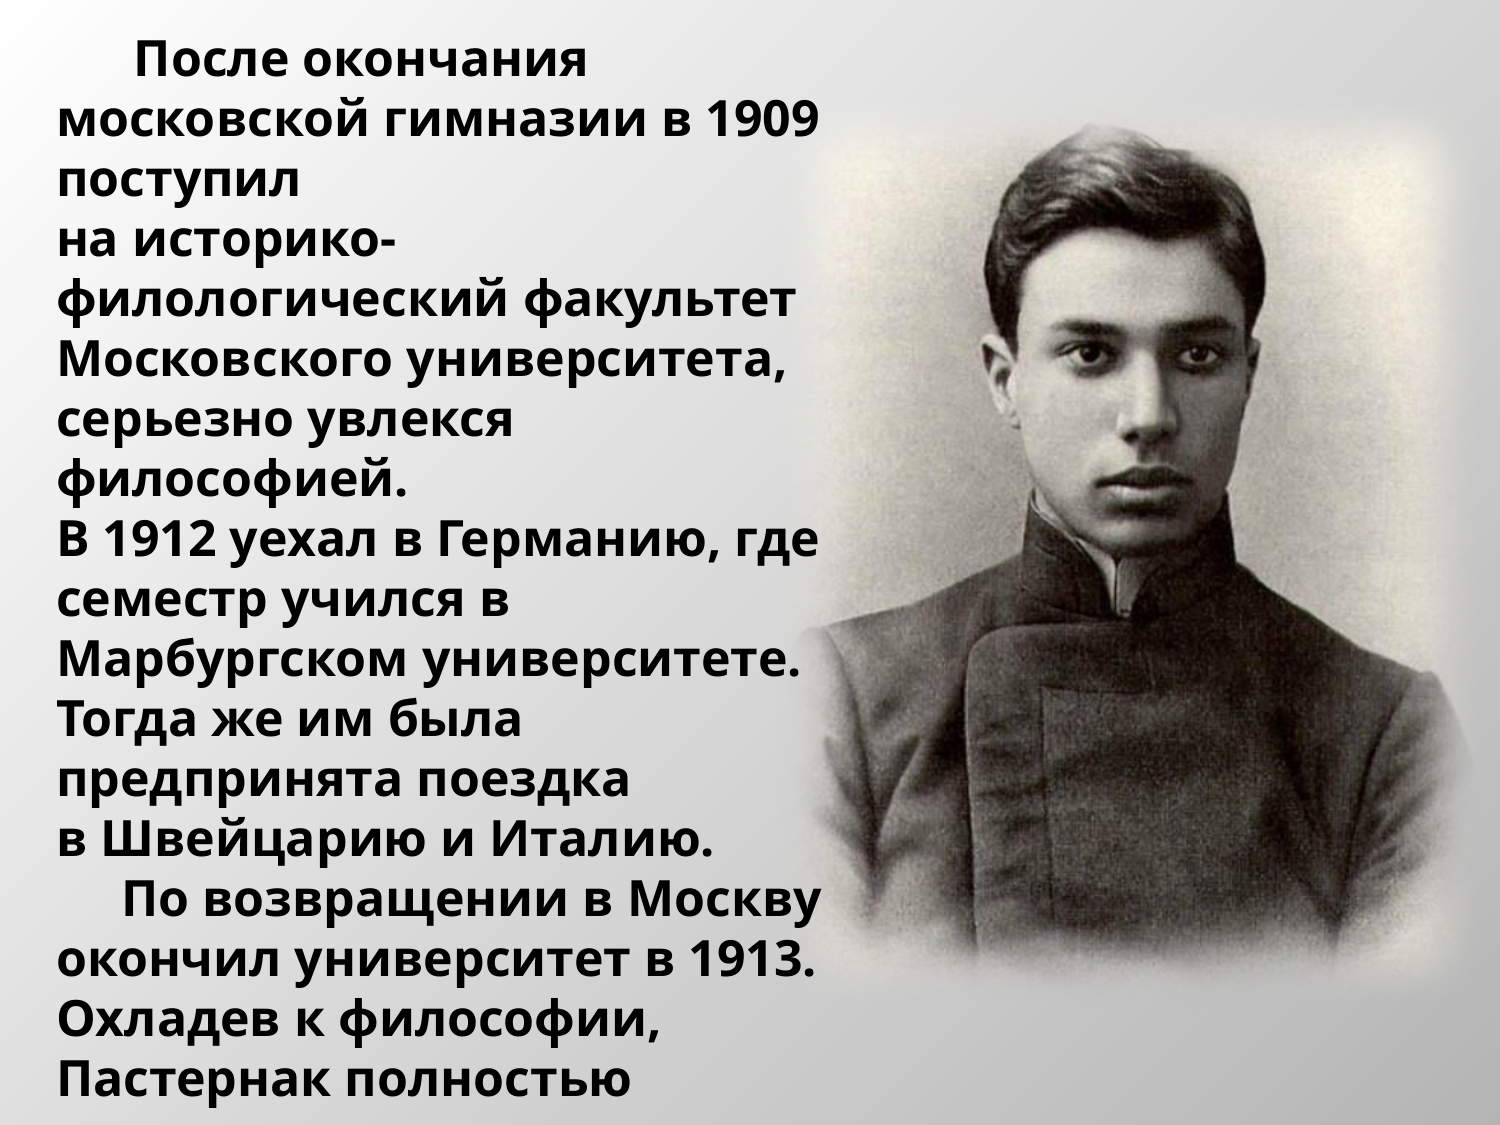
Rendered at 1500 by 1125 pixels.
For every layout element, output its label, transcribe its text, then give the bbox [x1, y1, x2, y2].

picture [773, 89, 1488, 1012]
text_box После окончания московской гимназии в 1909 поступил на историко-филологический факультет Московского университета, серьезно увлекся философией. В 1912 уехал в Германию, где семестр учился в Марбургском университете. Тогда же им была предпринята поездка в Швейцарию и Италию. По возвращении в Москву окончил университет в 1913. Охладев к философии, Пастернак полностью отдается поэтическому искусству, которое стало делом его жизни. [41, 19, 845, 1125]
